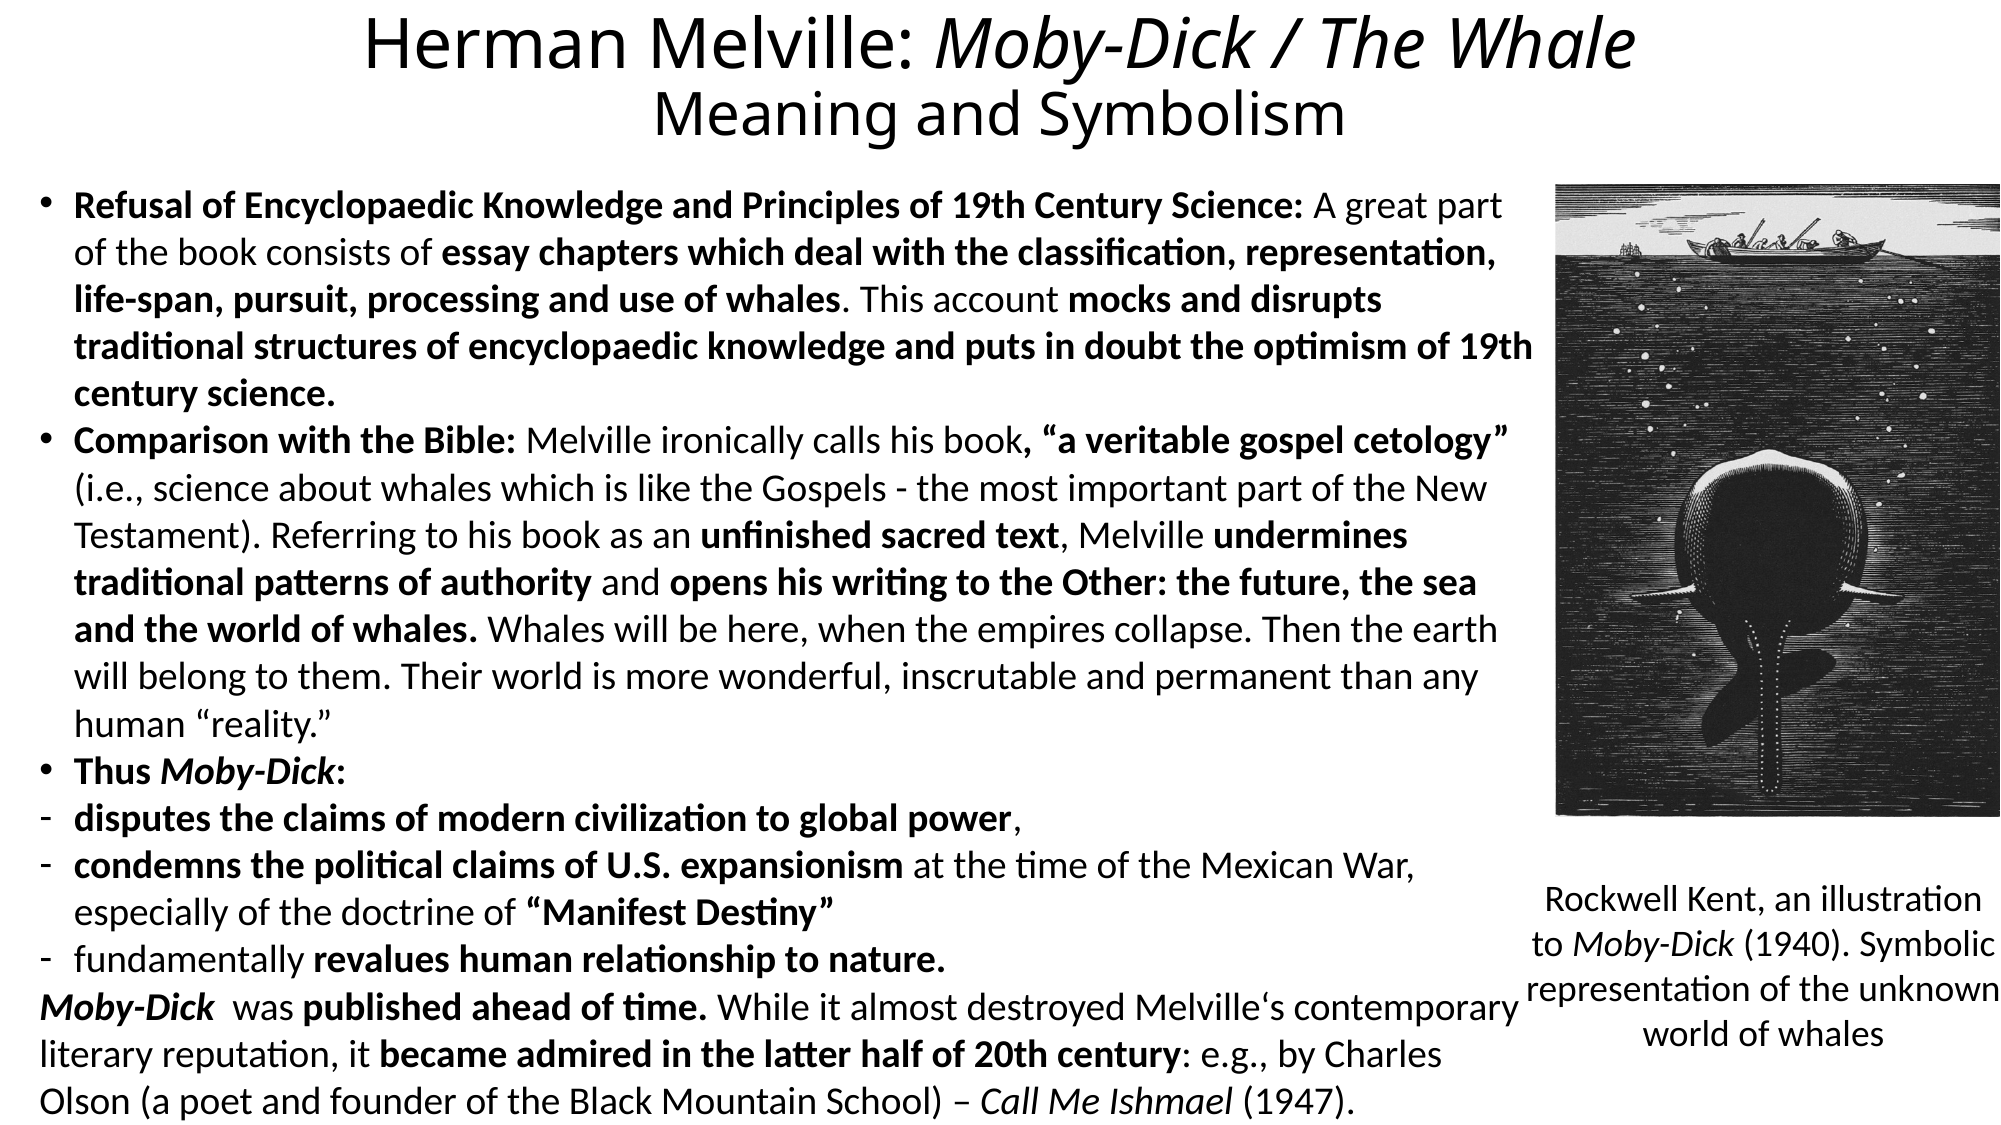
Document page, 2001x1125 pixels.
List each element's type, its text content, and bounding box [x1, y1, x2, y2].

text_box Rockwell Kent, an illustration to Moby-Dick (1940). Symbolic representation of the unknown world of whales [1501, 866, 2000, 1061]
title Herman Melville: Moby-Dick / The Whale Meaning and Symbolism [137, 0, 1863, 157]
list Refusal of Encyclopaedic Knowledge and Principles of 19th Century Science: A great part of the book consists of essay chapters which deal with the classification, representation, life-span, pursuit, processing and use of whales. This account mocks and disrupts traditional structures of encyclopaedic knowledge and puts in doubt the optimism of 19th century science. Comparison with the Bible: Melville ironically calls his book, “a veritable gospel cetology” (i.e., science about whales which is like the Gospels - the most important part of the New Testament). Referring to his book as an unfinished sacred text, Melville undermines traditional patterns of authority and opens his writing to the Other: the future, the sea and the world of whales. Whales will be here, when the empires collapse. Then the earth will belong to them. Their world is more wonderful, inscrutable and permanent than any human “reality.” Thus Moby-Dick: disputes the claims of modern civilization to global power, condemns the political claims of U.S. expansionism at the time of the Mexican War, especially of the doctrine of “Manifest Destiny” fundamentally revalues human relationship to nature. Moby-Dick was published ahead of time. While it almost destroyed Melville‘s contemporary literary reputation, it became admired in the latter half of 20th century: e.g., by Charles Olson (a poet and founder of the Black Mountain School) – Call Me Ishmael (1947). [24, 171, 1550, 1125]
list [1555, 184, 2000, 817]
